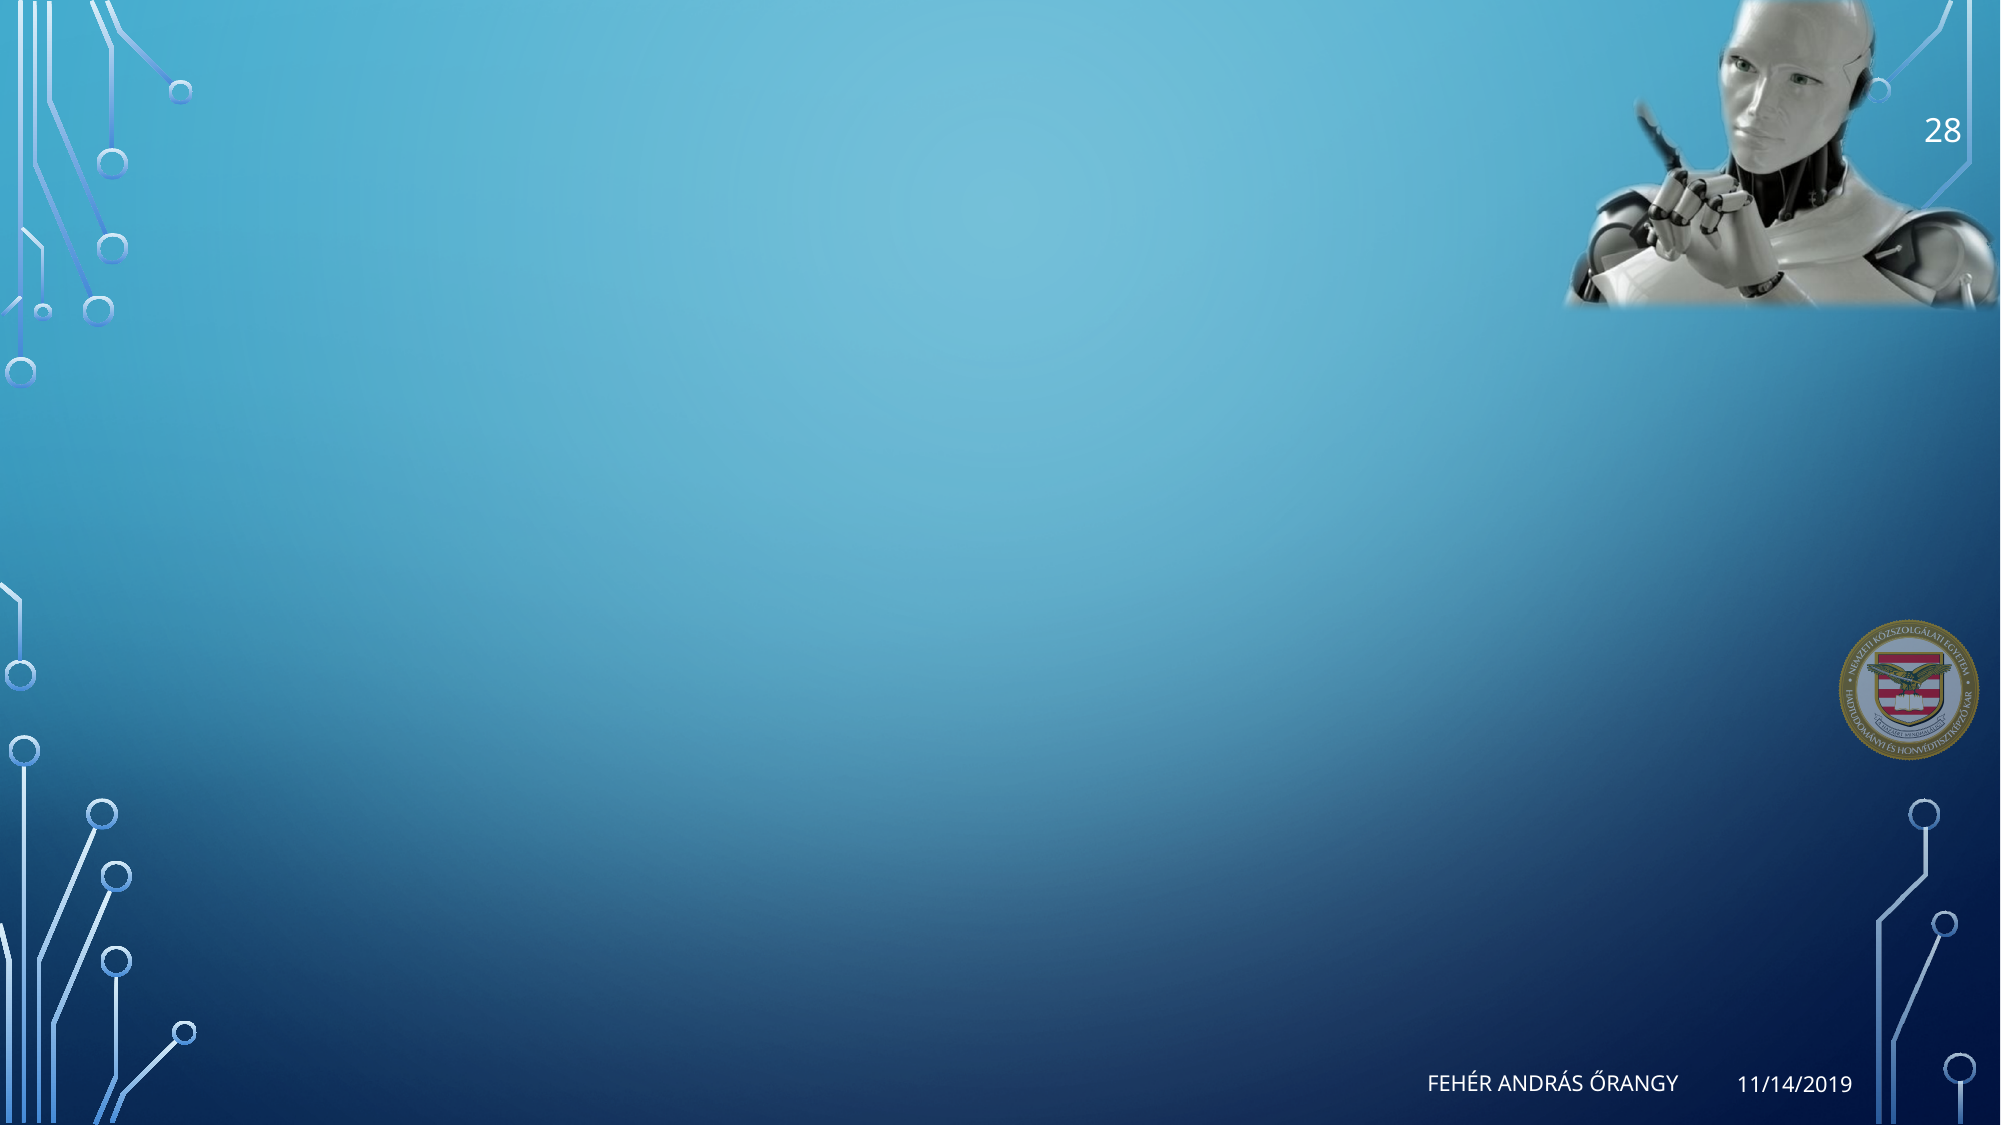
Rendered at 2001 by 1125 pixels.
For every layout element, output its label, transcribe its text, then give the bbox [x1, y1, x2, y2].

picture [1496, 0, 2001, 307]
slide_number 28 [1850, 102, 1978, 163]
footer Fehér András őrangy [183, 1054, 1694, 1115]
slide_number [1710, 1054, 1868, 1115]
picture [1833, 614, 1984, 765]
